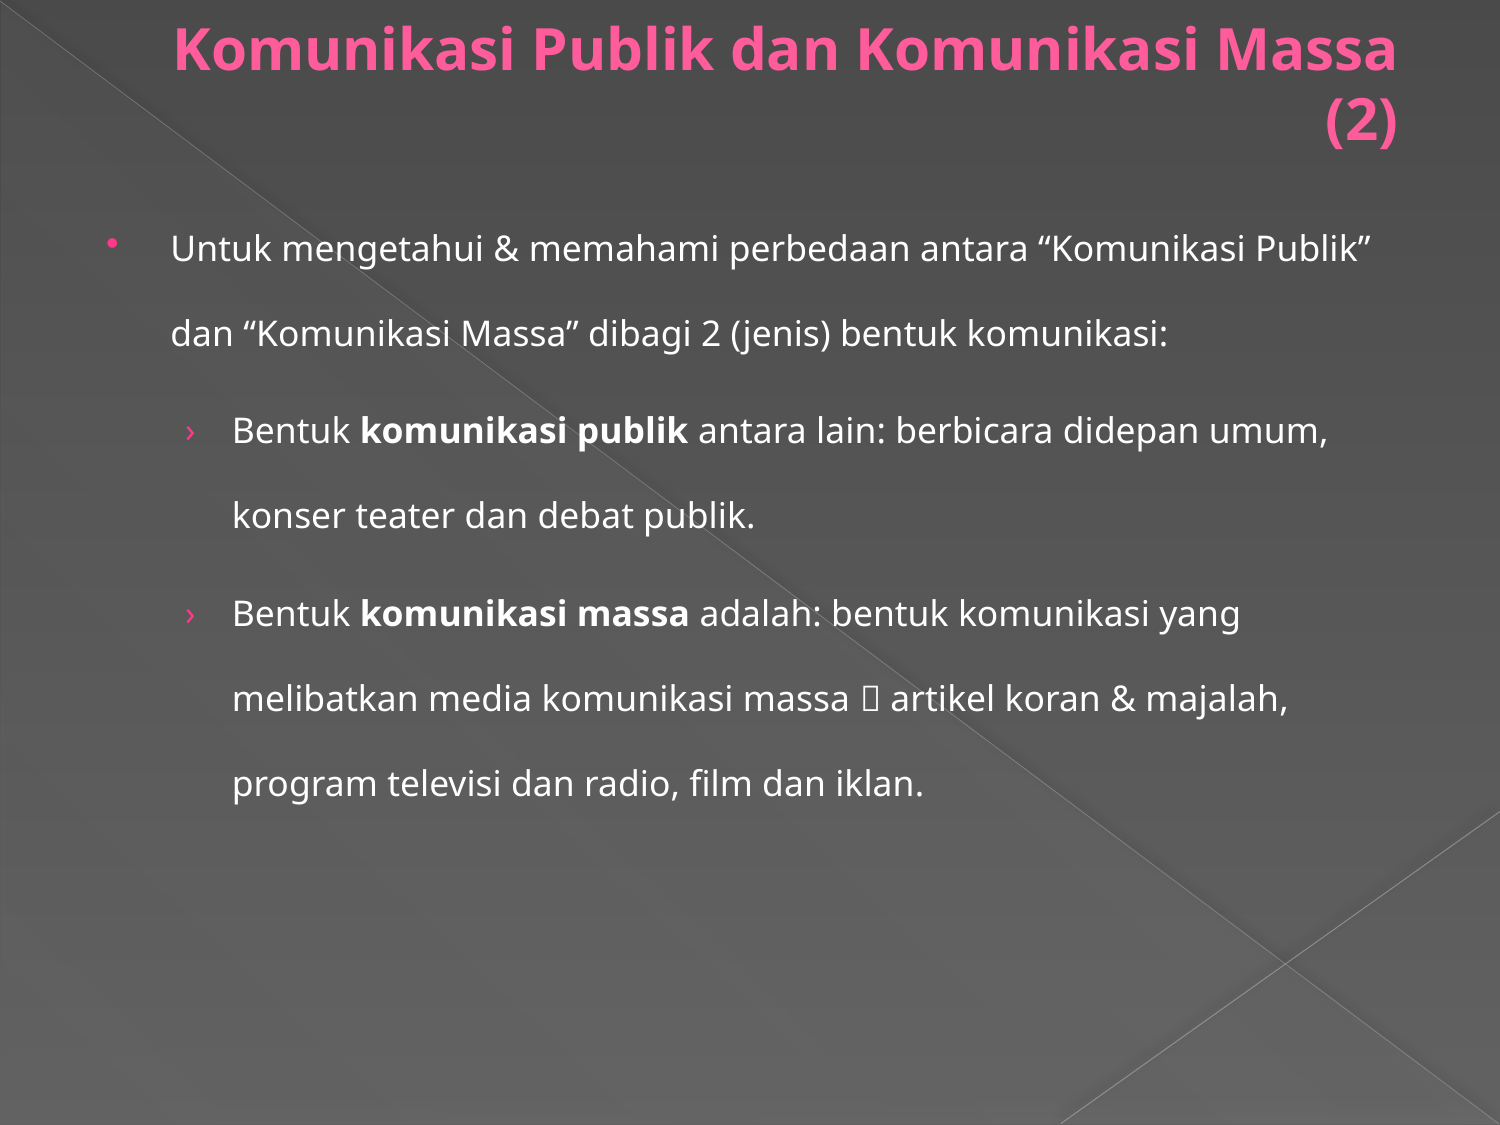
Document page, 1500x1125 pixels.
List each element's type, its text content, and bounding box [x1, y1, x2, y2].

list Untuk mengetahui & memahami perbedaan antara “Komunikasi Publik” dan “Komunikasi Massa” dibagi 2 (jenis) bentuk komunikasi: Bentuk komunikasi publik antara lain: berbicara didepan umum, konser teater dan debat publik. Bentuk komunikasi massa adalah: bentuk komunikasi yang melibatkan media komunikasi massa  artikel koran & majalah, program televisi dan radio, film dan iklan. [81, 175, 1433, 821]
title Komunikasi Publik dan Komunikasi Massa (2) [93, 70, 1414, 165]
